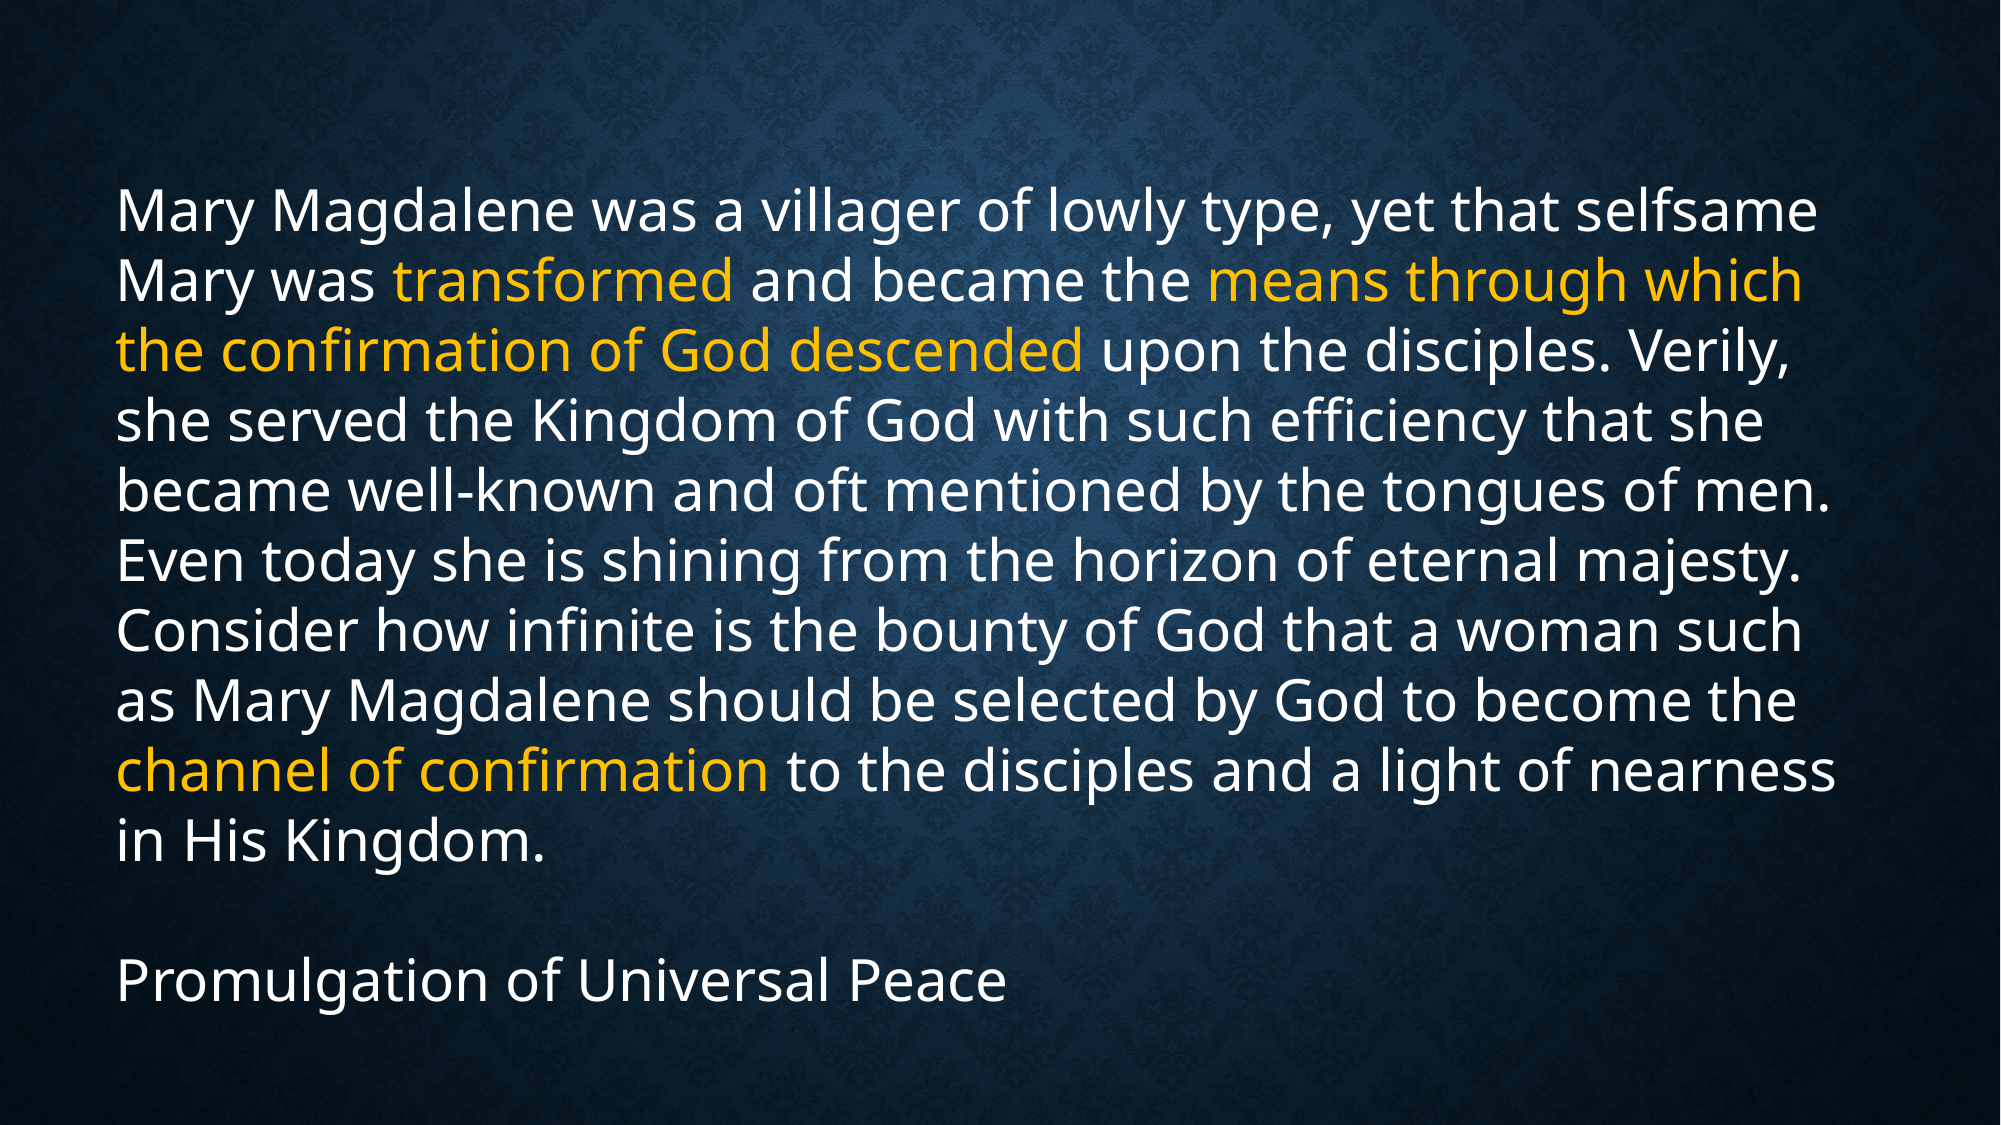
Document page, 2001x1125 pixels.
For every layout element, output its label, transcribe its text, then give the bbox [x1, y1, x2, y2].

text_box Mary Magdalene was a villager of lowly type, yet that selfsame Mary was transformed and became the means through which the confirmation of God descended upon the disciples. Verily, she served the Kingdom of God with such efficiency that she became well-known and oft mentioned by the tongues of men. Even today she is shining from the horizon of eternal majesty. Consider how infinite is the bounty of God that a woman such as Mary Magdalene should be selected by God to become the channel of confirmation to the disciples and a light of nearness in His Kingdom. Promulgation of Universal Peace [101, 166, 1872, 1021]
